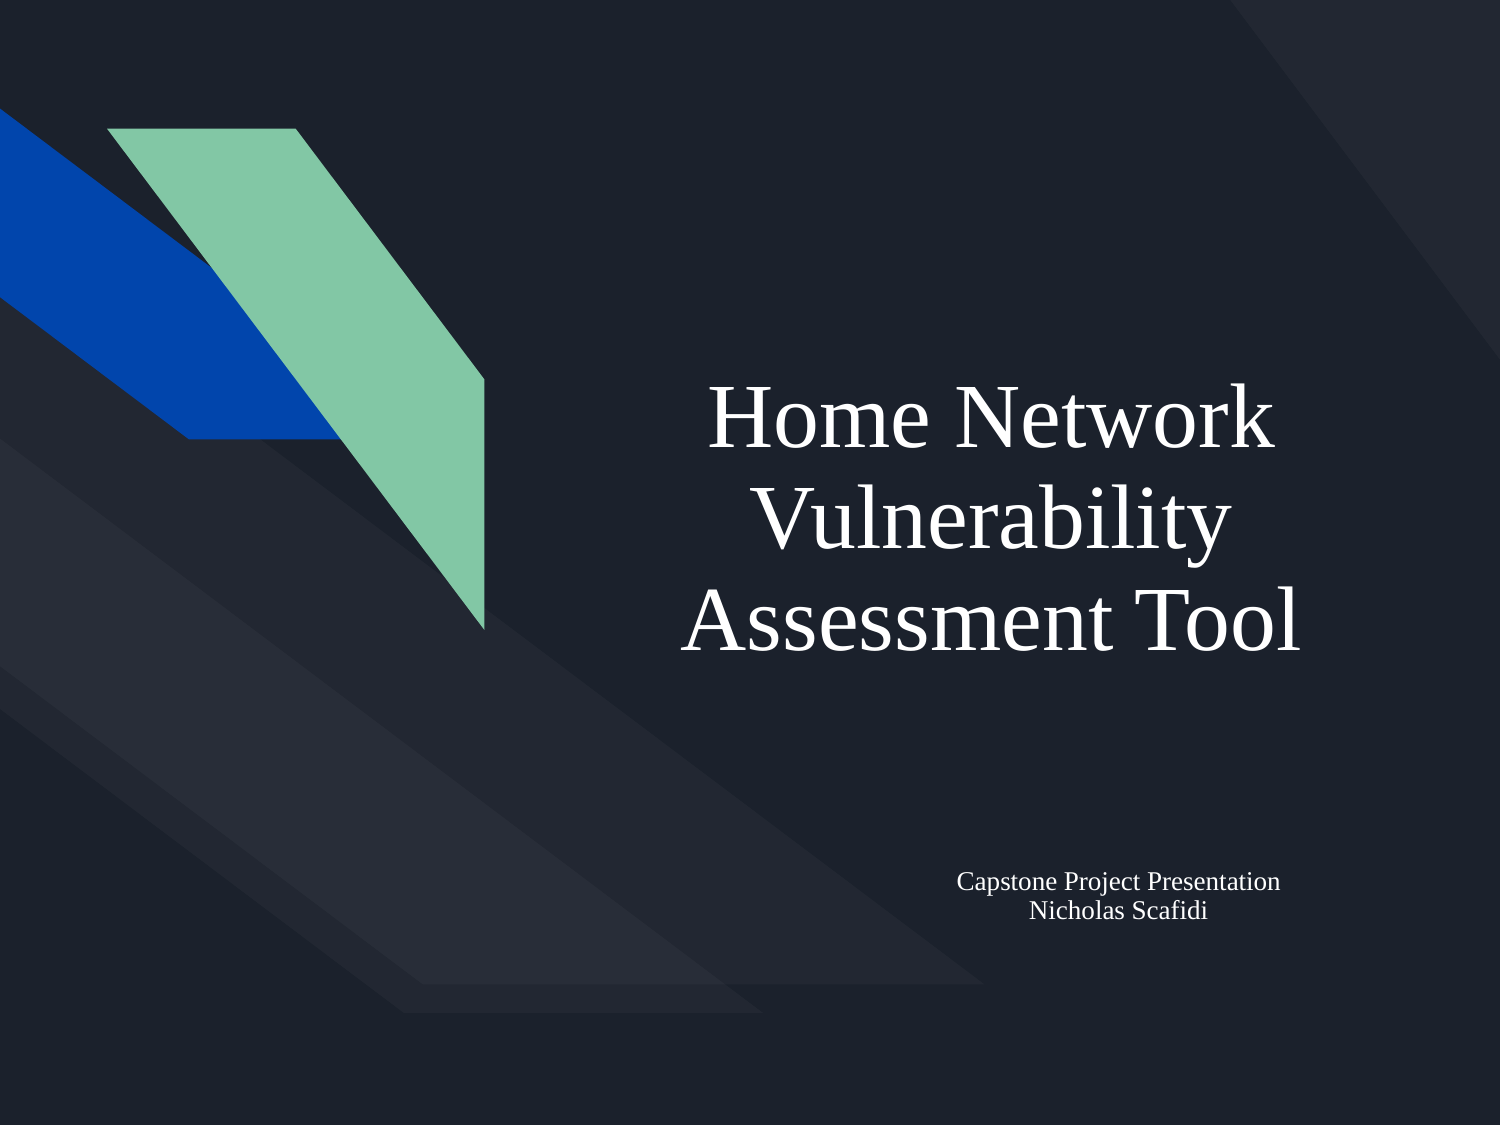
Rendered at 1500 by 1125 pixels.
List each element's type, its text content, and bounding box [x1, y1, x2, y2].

subtitle Capstone Project Presentation Nicholas Scafidi [833, 858, 1404, 970]
title Home Network Vulnerability Assessment Tool [580, 345, 1404, 691]
